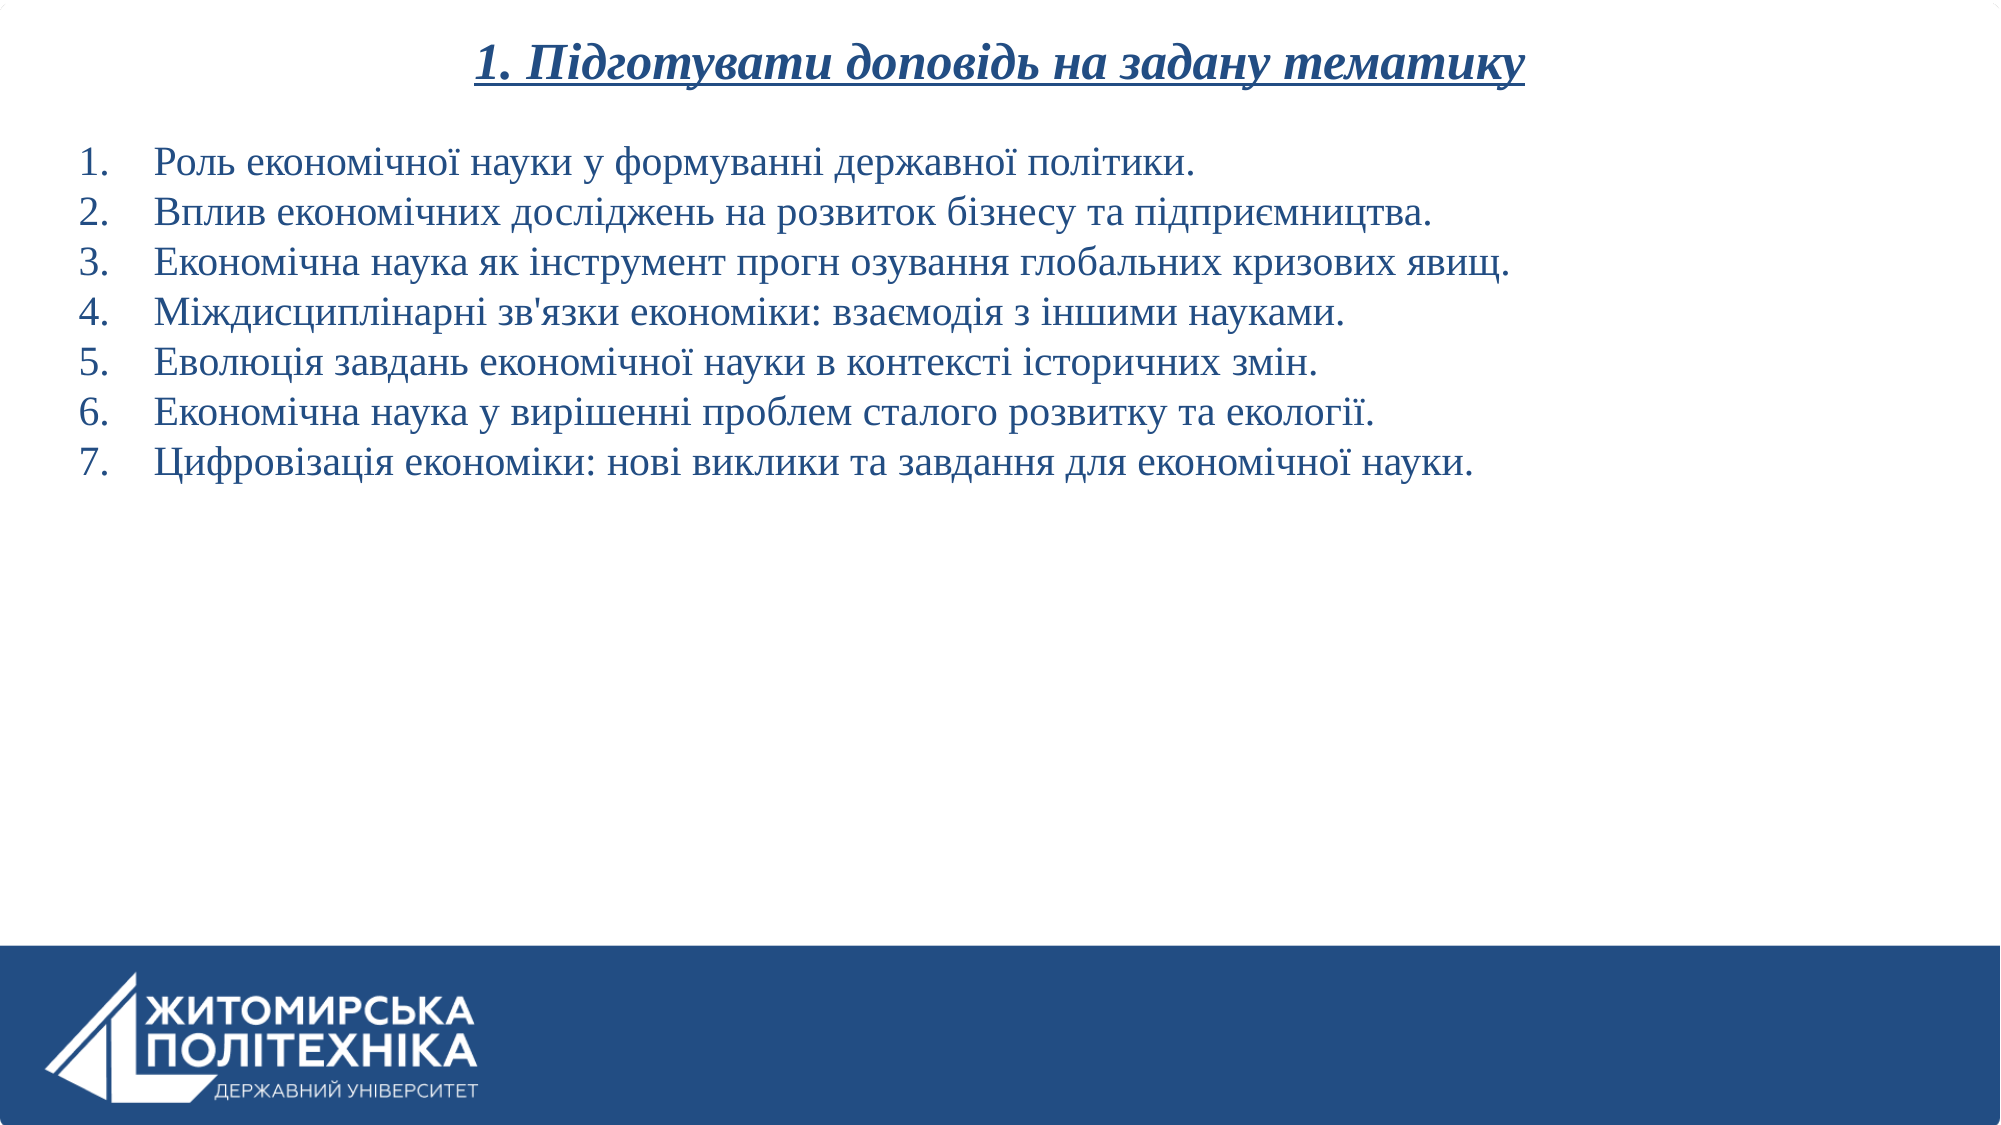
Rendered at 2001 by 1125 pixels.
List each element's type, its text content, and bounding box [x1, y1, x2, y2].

title 1. Підготувати доповідь на задану тематику [54, 31, 1945, 262]
list Роль економічної науки у формуванні державної політики. Вплив економічних досліджень на розвиток бізнесу та підприємництва. Економічна наука як інструмент прогн озування глобальних кризових явищ. Міждисциплінарні зв'язки економіки: взаємодія з іншими науками. Еволюція завдань економічної науки в контексті історичних змін. Економічна наука у вирішенні проблем сталого розвитку та екології. Цифровізація економіки: нові виклики та завдання для економічної науки. [63, 126, 1946, 947]
picture [0, 3, 2000, 1125]
